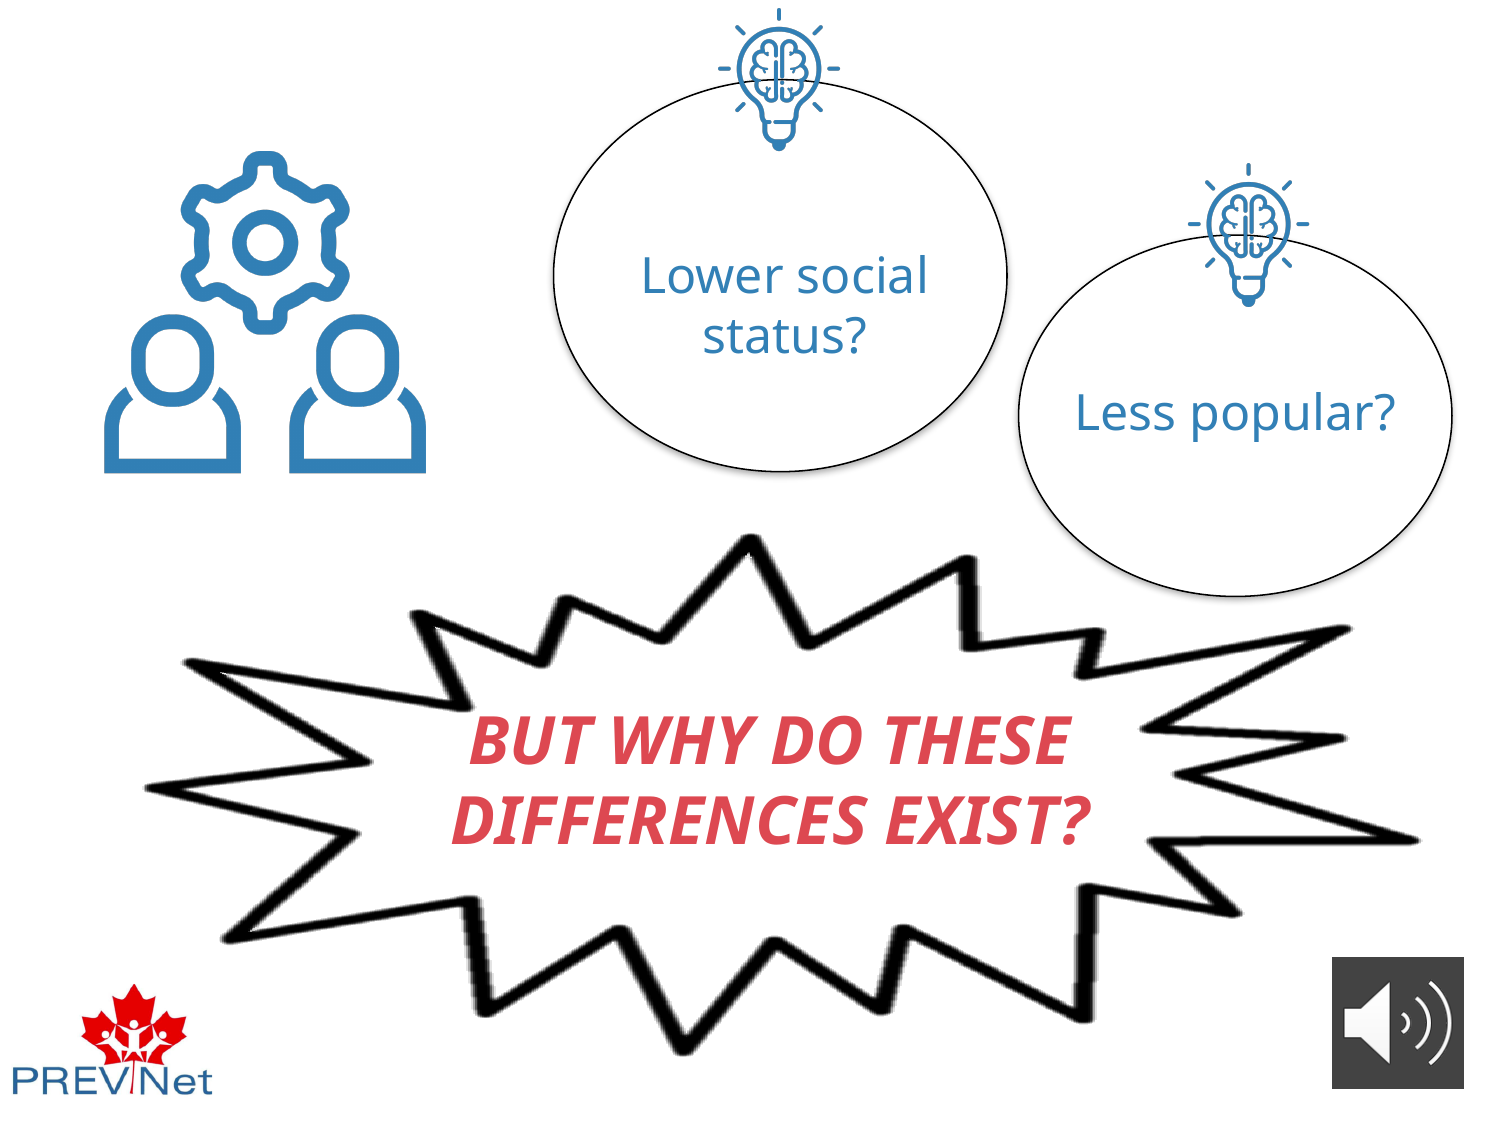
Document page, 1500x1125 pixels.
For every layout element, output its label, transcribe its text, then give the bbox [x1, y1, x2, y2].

picture [86, 133, 445, 491]
text_box Lower social status? [567, 227, 1002, 305]
picture [699, 0, 859, 160]
text_box [1027, 244, 1444, 363]
text_box Less popular? [1018, 363, 1452, 441]
text_box [552, 92, 1008, 473]
text_box [1019, 441, 1451, 500]
picture [1168, 155, 1329, 315]
picture [4, 502, 1465, 1112]
